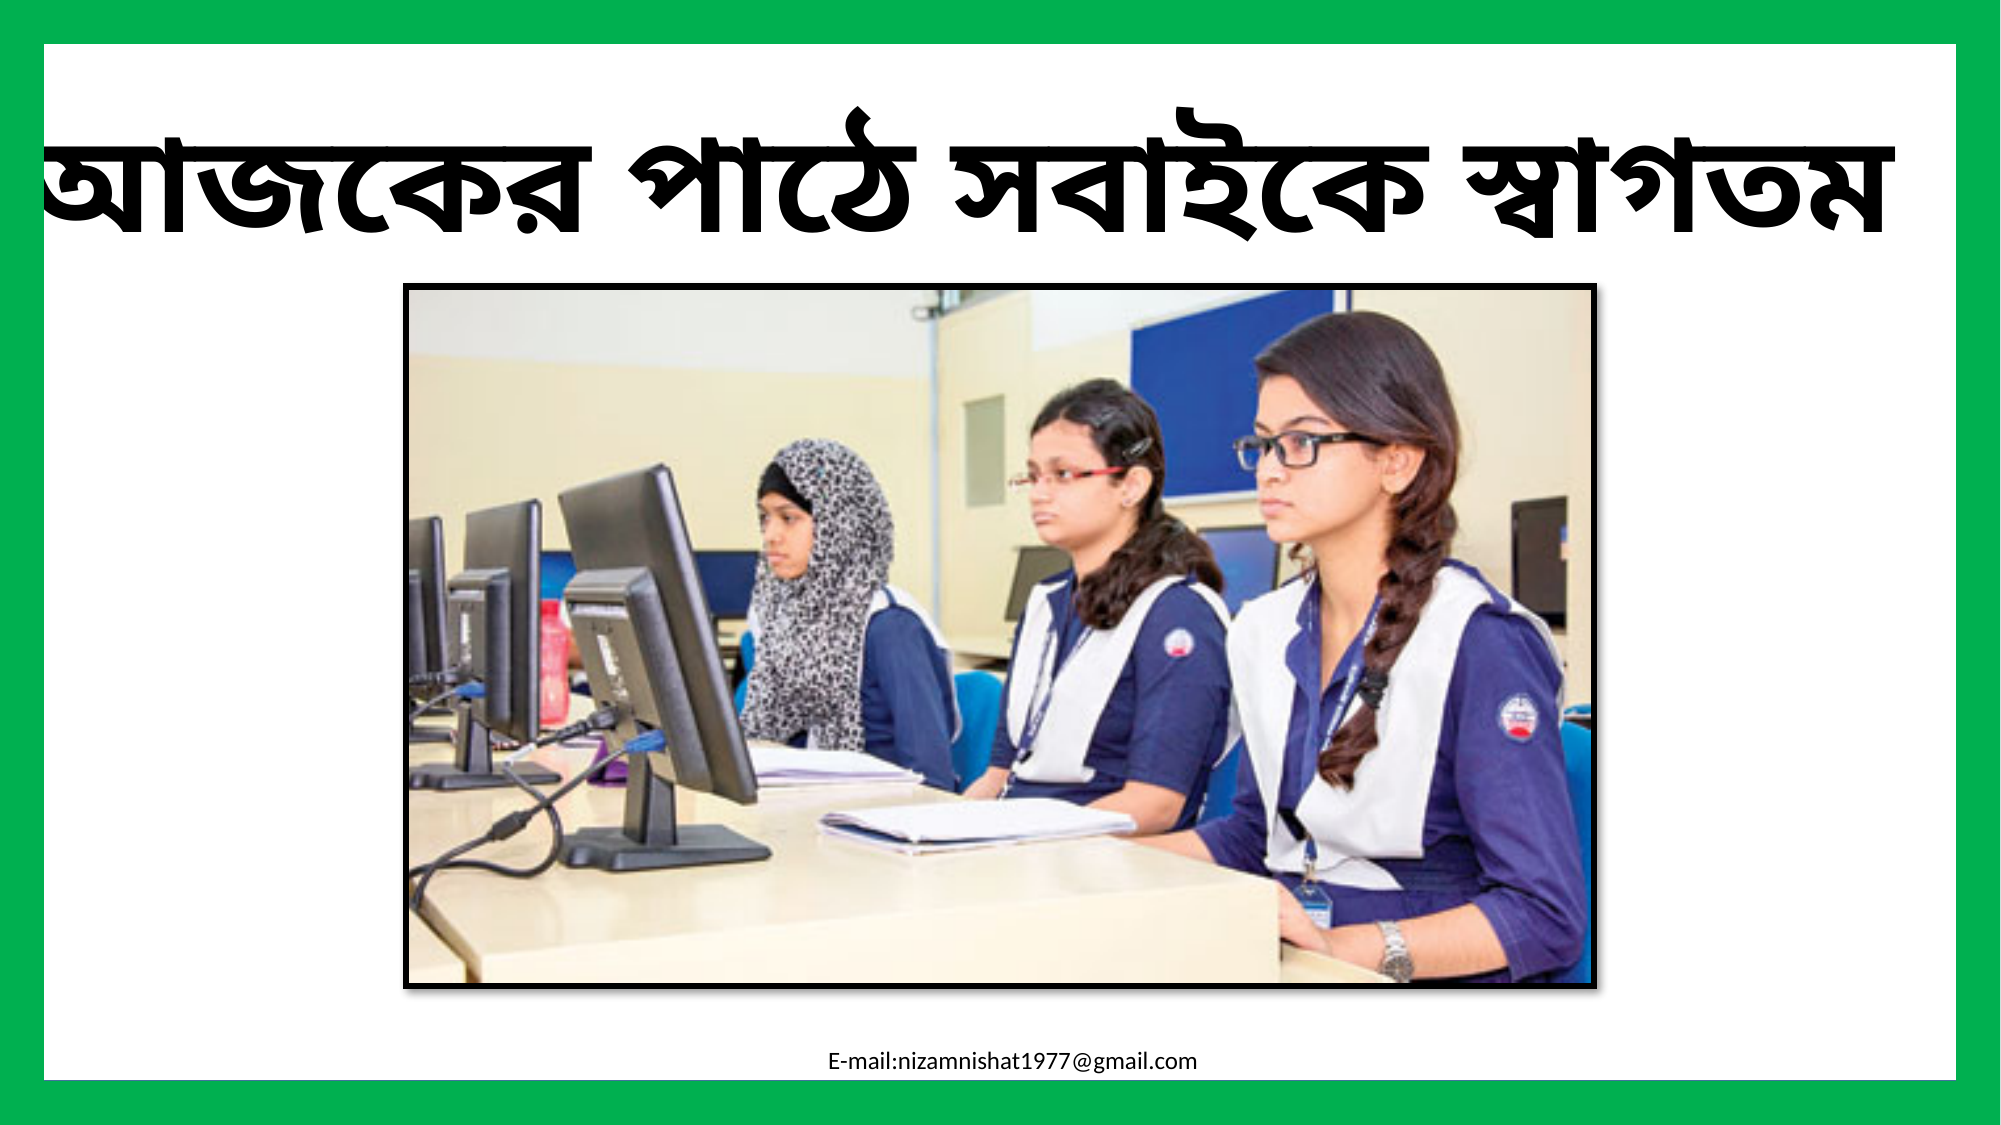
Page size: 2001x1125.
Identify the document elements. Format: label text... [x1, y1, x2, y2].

text_box আজকের পাঠে সবাইকে স্বাগতম [44, 87, 1910, 268]
text_box [0, 0, 2000, 1125]
picture [409, 289, 1591, 983]
